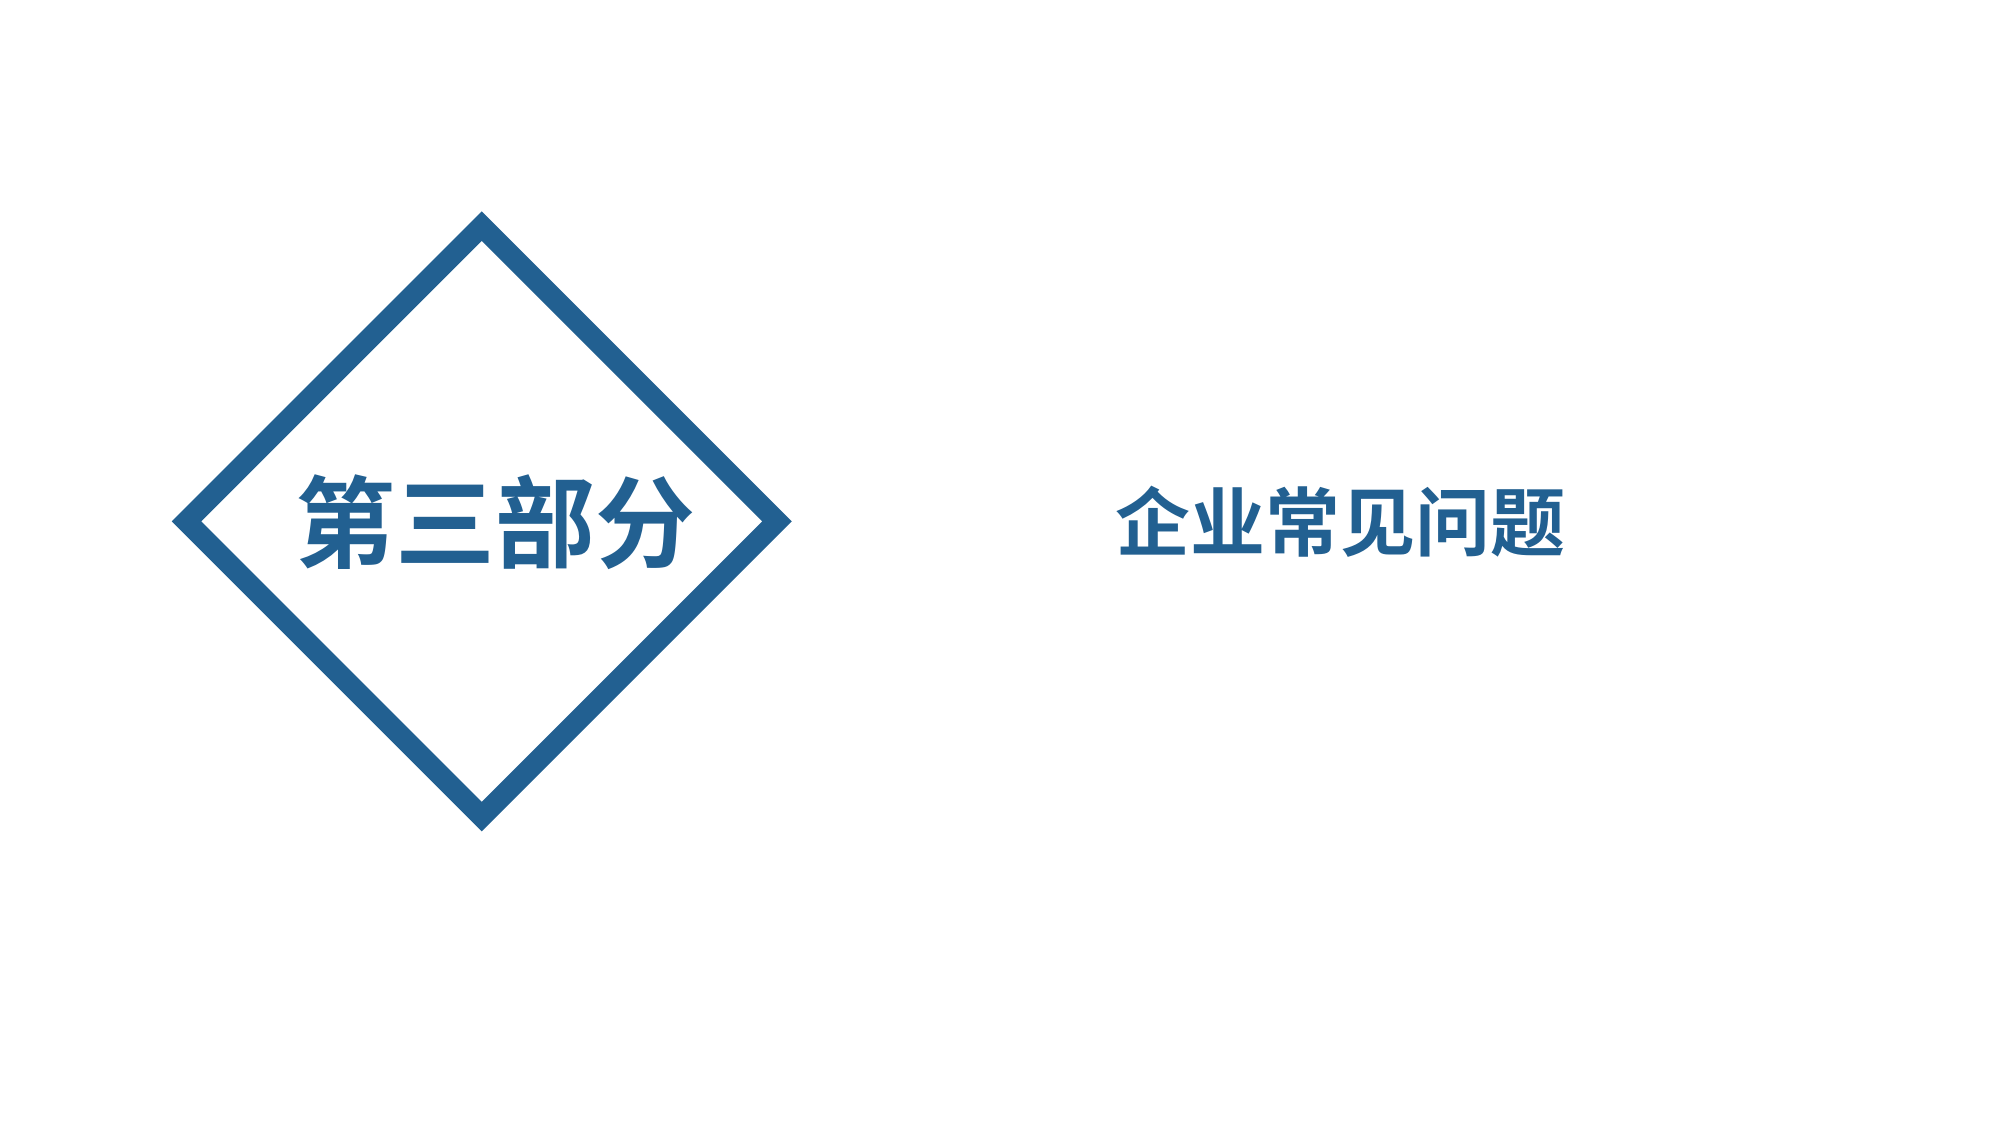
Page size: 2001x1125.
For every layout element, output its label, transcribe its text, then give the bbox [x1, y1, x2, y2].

text_box 第三部分 [186, 453, 806, 588]
text_box [251, 588, 712, 819]
text_box [253, 224, 711, 453]
text_box 企业常见问题 [893, 468, 1788, 574]
